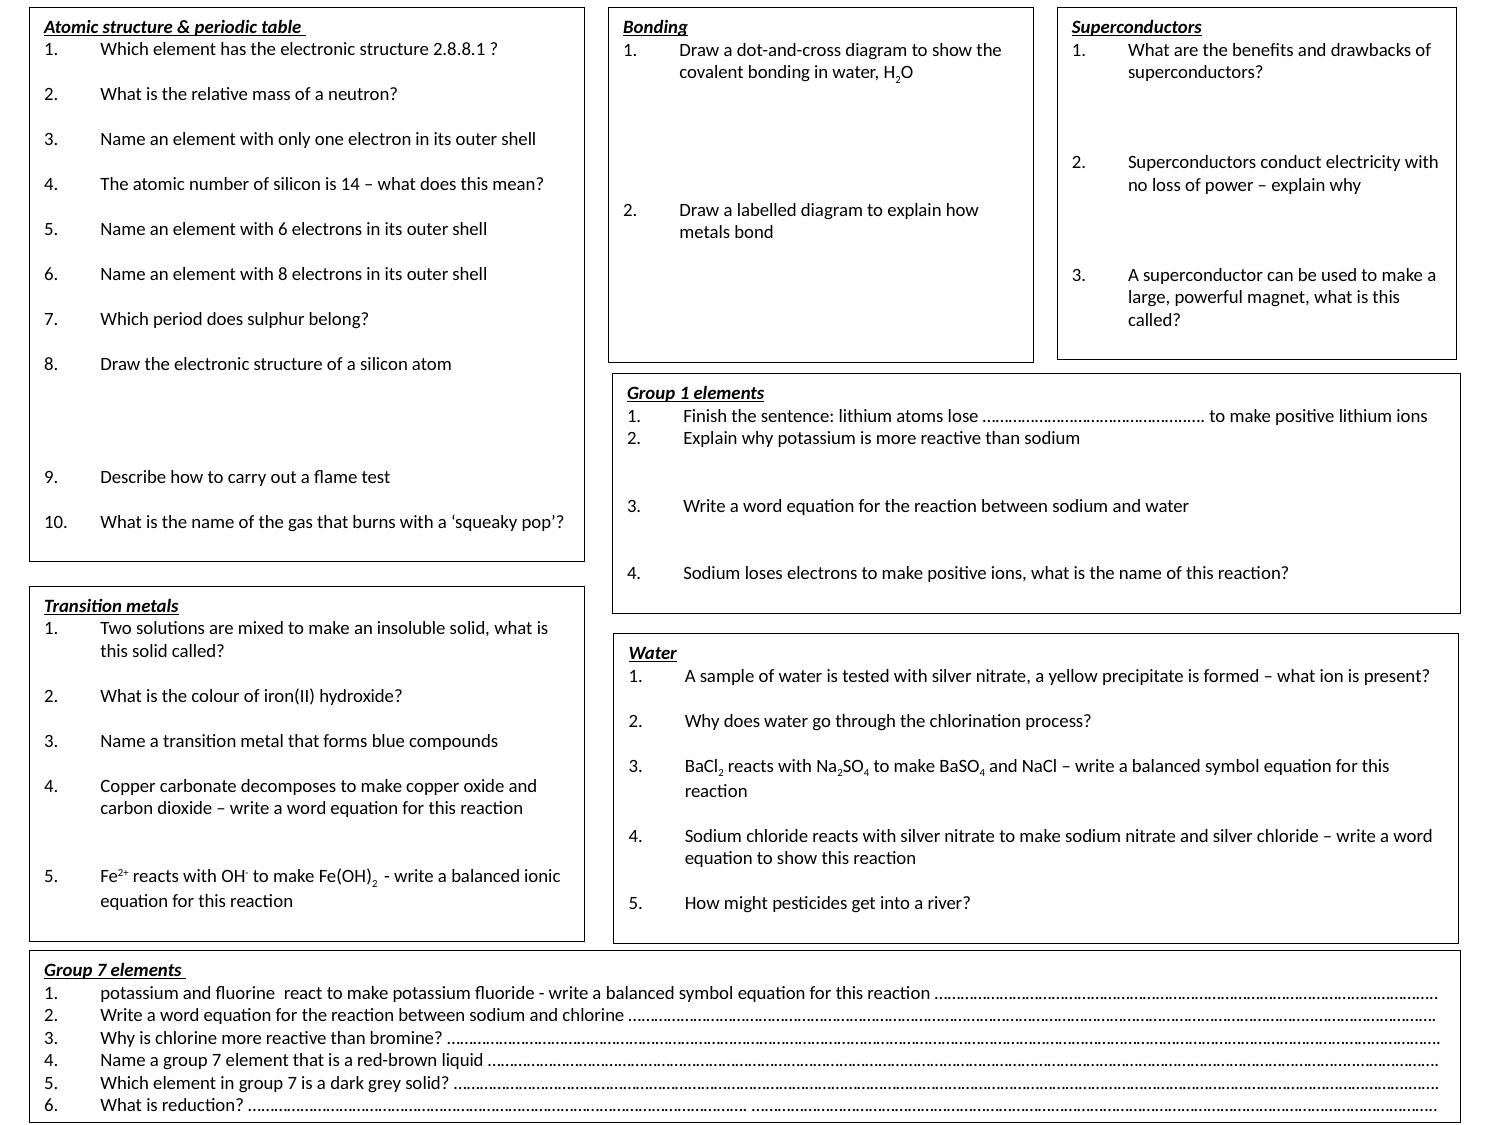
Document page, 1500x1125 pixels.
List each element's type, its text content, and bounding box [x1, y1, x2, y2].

text_box Superconductors What are the benefits and drawbacks of superconductors? Superconductors conduct electricity with no loss of power – explain why A superconductor can be used to make a large, powerful magnet, what is this called? [1057, 7, 1457, 360]
text_box Transition metals Two solutions are mixed to make an insoluble solid, what is this solid called? What is the colour of iron(II) hydroxide? Name a transition metal that forms blue compounds Copper carbonate decomposes to make copper oxide and carbon dioxide – write a word equation for this reaction Fe2+ reacts with OH- to make Fe(OH)2 - write a balanced ionic equation for this reaction [29, 586, 585, 942]
text_box Group 1 elements Finish the sentence: lithium atoms lose ………………………………………..…. to make positive lithium ions Explain why potassium is more reactive than sodium Write a word equation for the reaction between sodium and water Sodium loses electrons to make positive ions, what is the name of this reaction? [612, 373, 1461, 614]
text_box Group 7 elements potassium and fluorine react to make potassium fluoride - write a balanced symbol equation for this reaction …………………………………………………………………………………………………….. Write a word equation for the reaction between sodium and chlorine …………………………………………………………………………………………………………………………………………..………………………. Why is chlorine more reactive than bromine? …………………………………………………………………………………………………………………………………………………………………………………………………………. Name a group 7 element that is a red-brown liquid ………………………………………………………………………………………………………………………………………………………………………………..………………. Which element in group 7 is a dark grey solid? ………………………………………………………………………………………………………………………………………………………………………………………………….……. What is reduction? ……………………………………………………………………………………………………. ………………………………………………………………………………………………………………………………………….. [29, 950, 1461, 1123]
text_box Atomic structure & periodic table Which element has the electronic structure 2.8.8.1 ? What is the relative mass of a neutron? Name an element with only one electron in its outer shell The atomic number of silicon is 14 – what does this mean? Name an element with 6 electrons in its outer shell Name an element with 8 electrons in its outer shell Which period does sulphur belong? Draw the electronic structure of a silicon atom Describe how to carry out a flame test What is the name of the gas that burns with a ‘squeaky pop’? [29, 7, 585, 562]
text_box Water A sample of water is tested with silver nitrate, a yellow precipitate is formed – what ion is present? Why does water go through the chlorination process? BaCl2 reacts with Na2SO4 to make BaSO4 and NaCl – write a balanced symbol equation for this reaction Sodium chloride reacts with silver nitrate to make sodium nitrate and silver chloride – write a word equation to show this reaction How might pesticides get into a river? [613, 633, 1459, 944]
text_box Bonding Draw a dot-and-cross diagram to show the covalent bonding in water, H2O Draw a labelled diagram to explain how metals bond [608, 7, 1034, 363]
